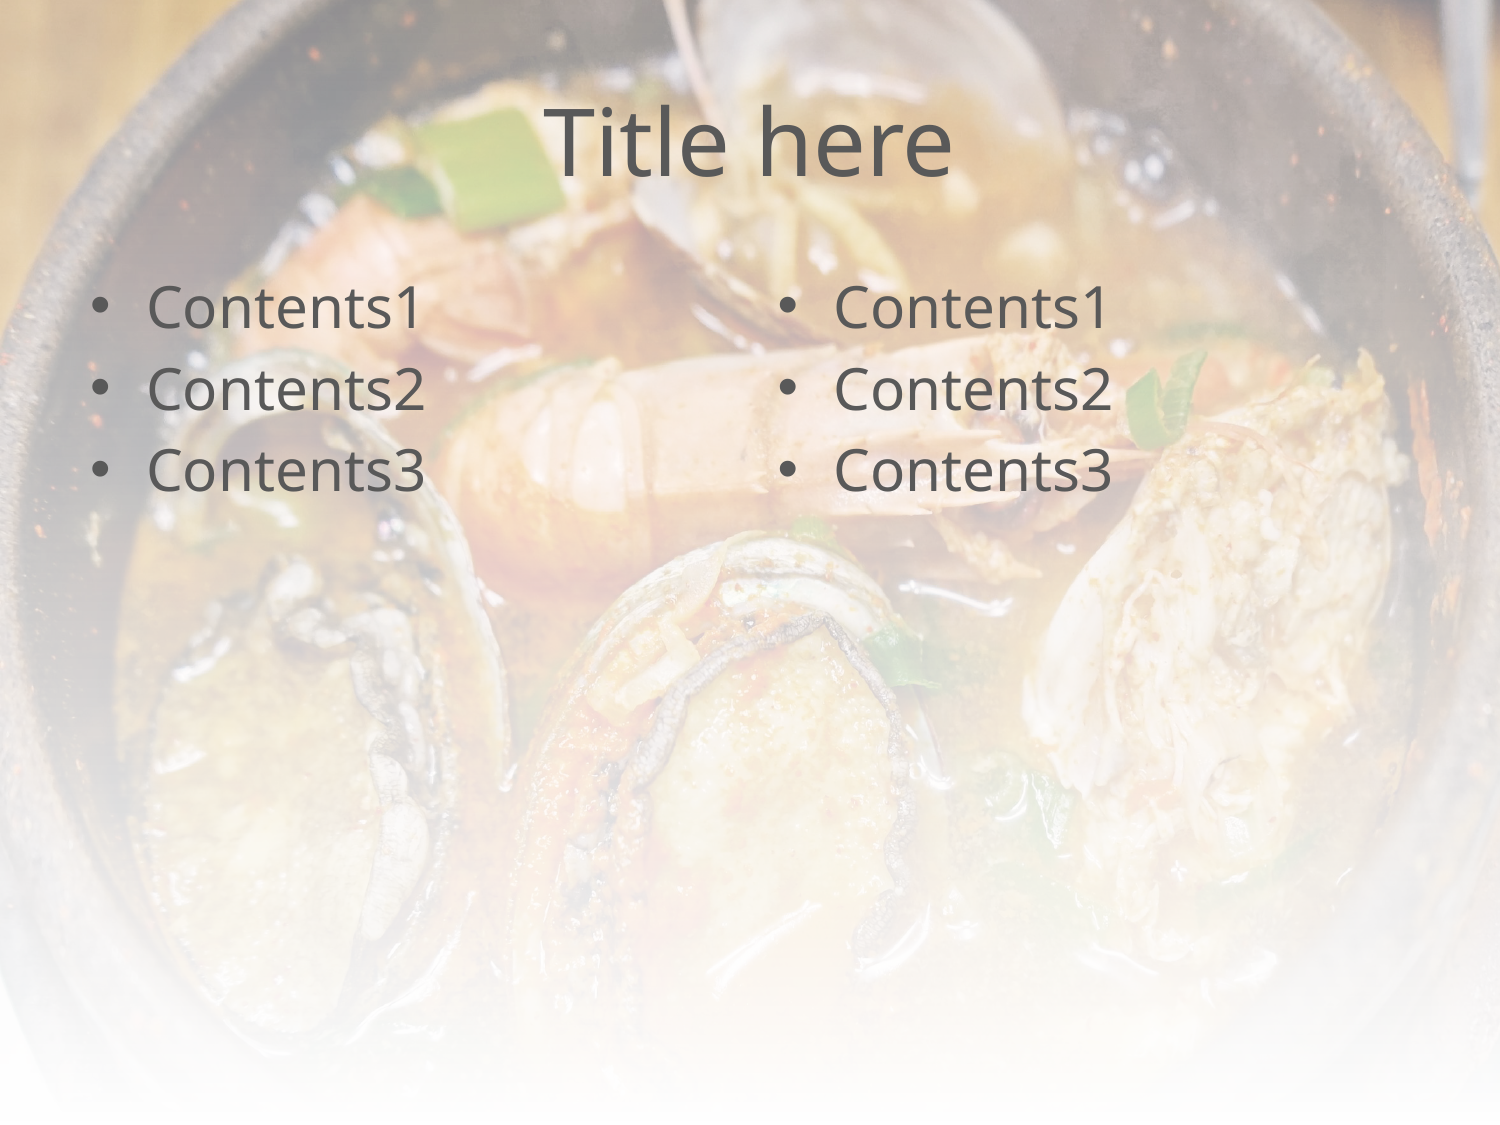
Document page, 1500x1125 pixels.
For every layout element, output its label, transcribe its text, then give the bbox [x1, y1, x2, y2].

title Title here [75, 45, 1425, 233]
list Contents1 Contents2 Contents3 [75, 262, 738, 1005]
list Contents1 Contents2 Contents3 [762, 262, 1425, 1005]
text_box [0, 0, 1500, 1125]
